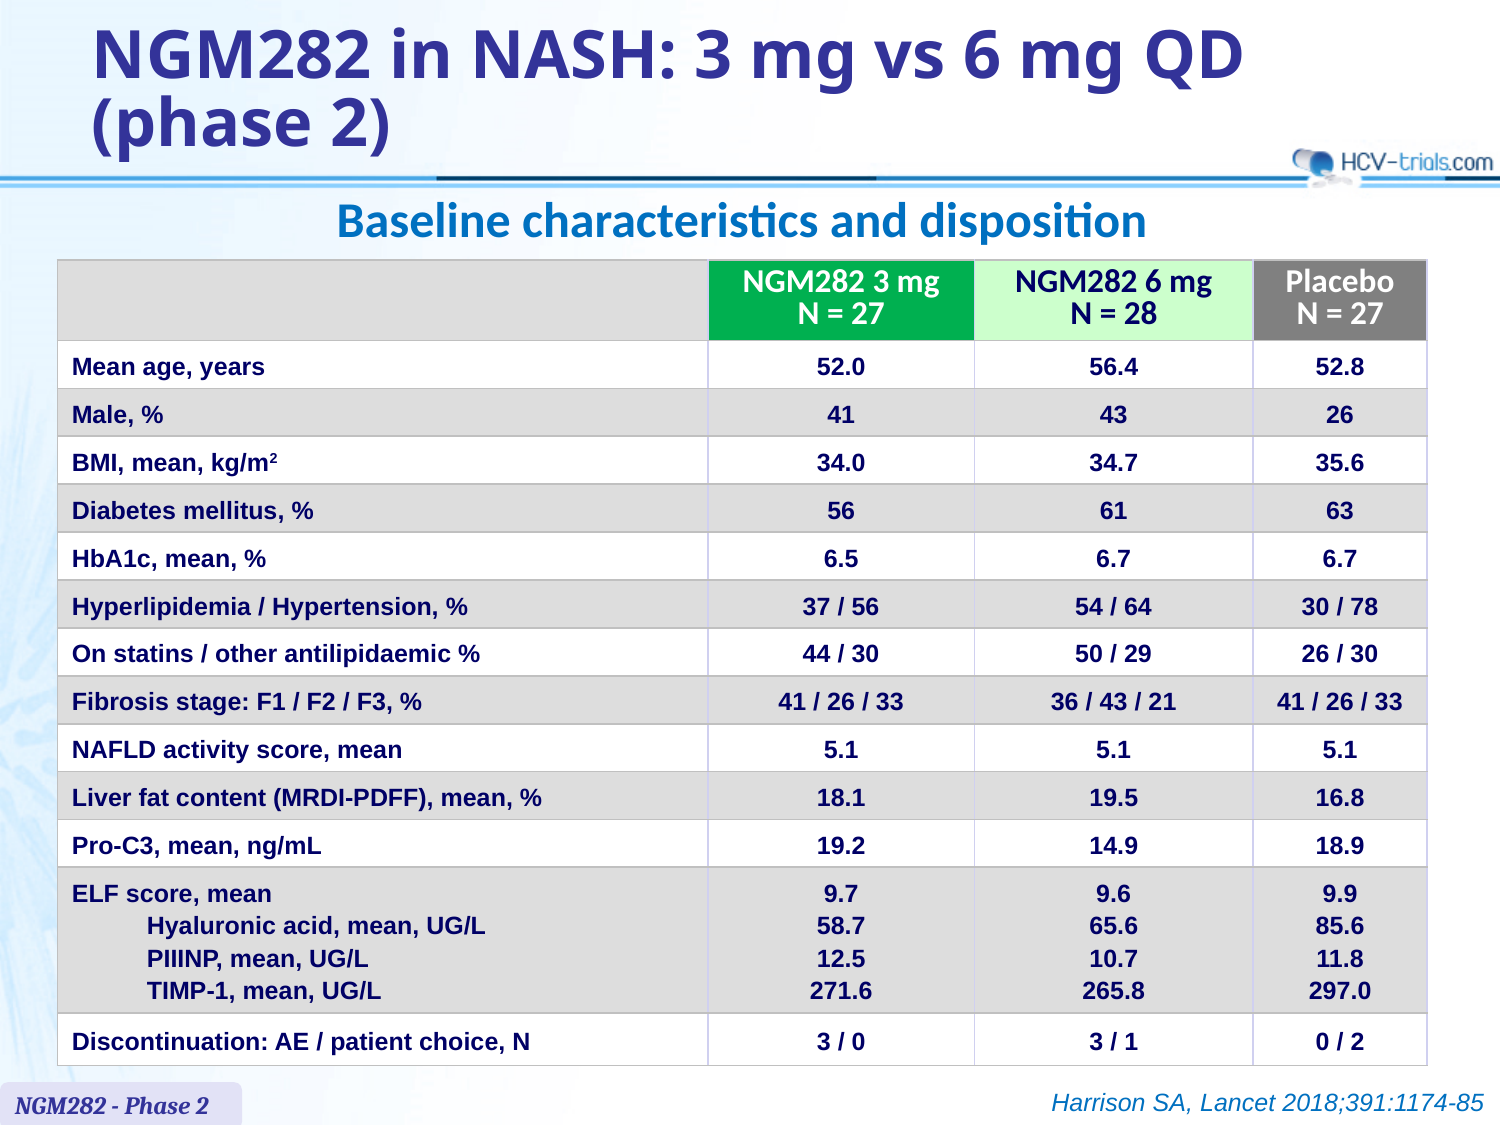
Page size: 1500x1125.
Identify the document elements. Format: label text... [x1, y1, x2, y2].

table_cell 41 / 26 / 33 [1254, 677, 1426, 723]
text_box NGM282 - Phase 2 [0, 1082, 349, 1125]
table_cell Discontinuation: AE / patient choice, N [58, 1014, 707, 1065]
table_cell 37 / 56 [709, 581, 974, 627]
table_cell 16.8 [1254, 772, 1426, 819]
table_cell On statins / other antilipidaemic % [58, 629, 707, 675]
table_cell 0 / 2 [1254, 1014, 1426, 1065]
table_header [58, 261, 707, 340]
table_cell 56 [709, 485, 974, 531]
table_cell 5.1 [1254, 725, 1426, 771]
table_cell NAFLD activity score, mean [58, 725, 707, 771]
table_cell 6.7 [1254, 533, 1426, 579]
table_cell 34.7 [975, 437, 1252, 483]
table_cell 35.6 [1254, 437, 1426, 483]
table_cell 34.0 [709, 437, 974, 483]
table_cell 63 [1254, 485, 1426, 531]
text_box Baseline characteristics and disposition [321, 208, 1163, 255]
table_cell 56.4 [975, 341, 1252, 388]
table_cell Fibrosis stage: F1 / F2 / F3, % [58, 677, 707, 723]
table_cell 52.8 [1254, 341, 1426, 388]
table_cell Liver fat content (MRDI-PDFF), mean, % [58, 772, 707, 819]
table_cell 5.1 [709, 725, 974, 771]
table_cell 54 / 64 [975, 581, 1252, 627]
table_cell Pro-C3, mean, ng/mL [58, 820, 707, 866]
table_cell 36 / 43 / 21 [975, 677, 1252, 723]
table_header NGM282 3 mg N = 27 [709, 261, 974, 340]
table_cell 9.7 58.7 12.5 271.6 [709, 868, 974, 1012]
title NGM282 in NASH: 3 mg vs 6 mg QD (phase 2) [76, 12, 1500, 173]
table_cell 30 / 78 [1254, 581, 1426, 627]
table_cell 9.6 65.6 10.7 265.8 [975, 868, 1252, 1012]
table_cell 6.7 [975, 533, 1252, 579]
table_cell 3 / 0 [709, 1014, 974, 1065]
table_cell ELF score, mean Hyaluronic acid, mean, UG/L PIIINP, mean, UG/L TIMP-1, mean, UG/L [58, 868, 707, 1012]
table_cell 5.1 [975, 725, 1252, 771]
table_cell Male, % [58, 389, 707, 435]
table_header NGM282 6 mg N = 28 [975, 261, 1252, 340]
table_cell 3 / 1 [975, 1014, 1252, 1065]
table_cell 41 / 26 / 33 [709, 677, 974, 723]
table_cell 19.5 [975, 772, 1252, 819]
table_cell Mean age, years [58, 341, 707, 388]
table_cell 44 / 30 [709, 629, 974, 675]
table_cell 26 [1254, 389, 1426, 435]
table_cell 41 [709, 389, 974, 435]
table_cell 6.5 [709, 533, 974, 579]
table_cell 26 / 30 [1254, 629, 1426, 675]
table_cell 18.9 [1254, 820, 1426, 866]
table_cell 19.2 [709, 820, 974, 866]
table_cell 50 / 29 [975, 629, 1252, 675]
table_cell BMI, mean, kg/m2 [58, 437, 707, 483]
table_cell 14.9 [975, 820, 1252, 866]
table_cell 43 [975, 389, 1252, 435]
table_cell 9.9 85.6 11.8 297.0 [1254, 868, 1426, 1012]
table_cell Diabetes mellitus, % [58, 485, 707, 531]
table_cell 18.1 [709, 772, 974, 819]
text_box Harrison SA, Lancet 2018;391:1174-85 [395, 1079, 1500, 1125]
table_cell HbA1c, mean, % [58, 533, 707, 579]
picture [0, 0, 1500, 1125]
table_cell Hyperlipidemia / Hypertension, % [58, 581, 707, 627]
table_cell 52.0 [709, 341, 974, 388]
table_header Placebo N = 27 [1254, 261, 1426, 340]
table_cell 61 [975, 485, 1252, 531]
